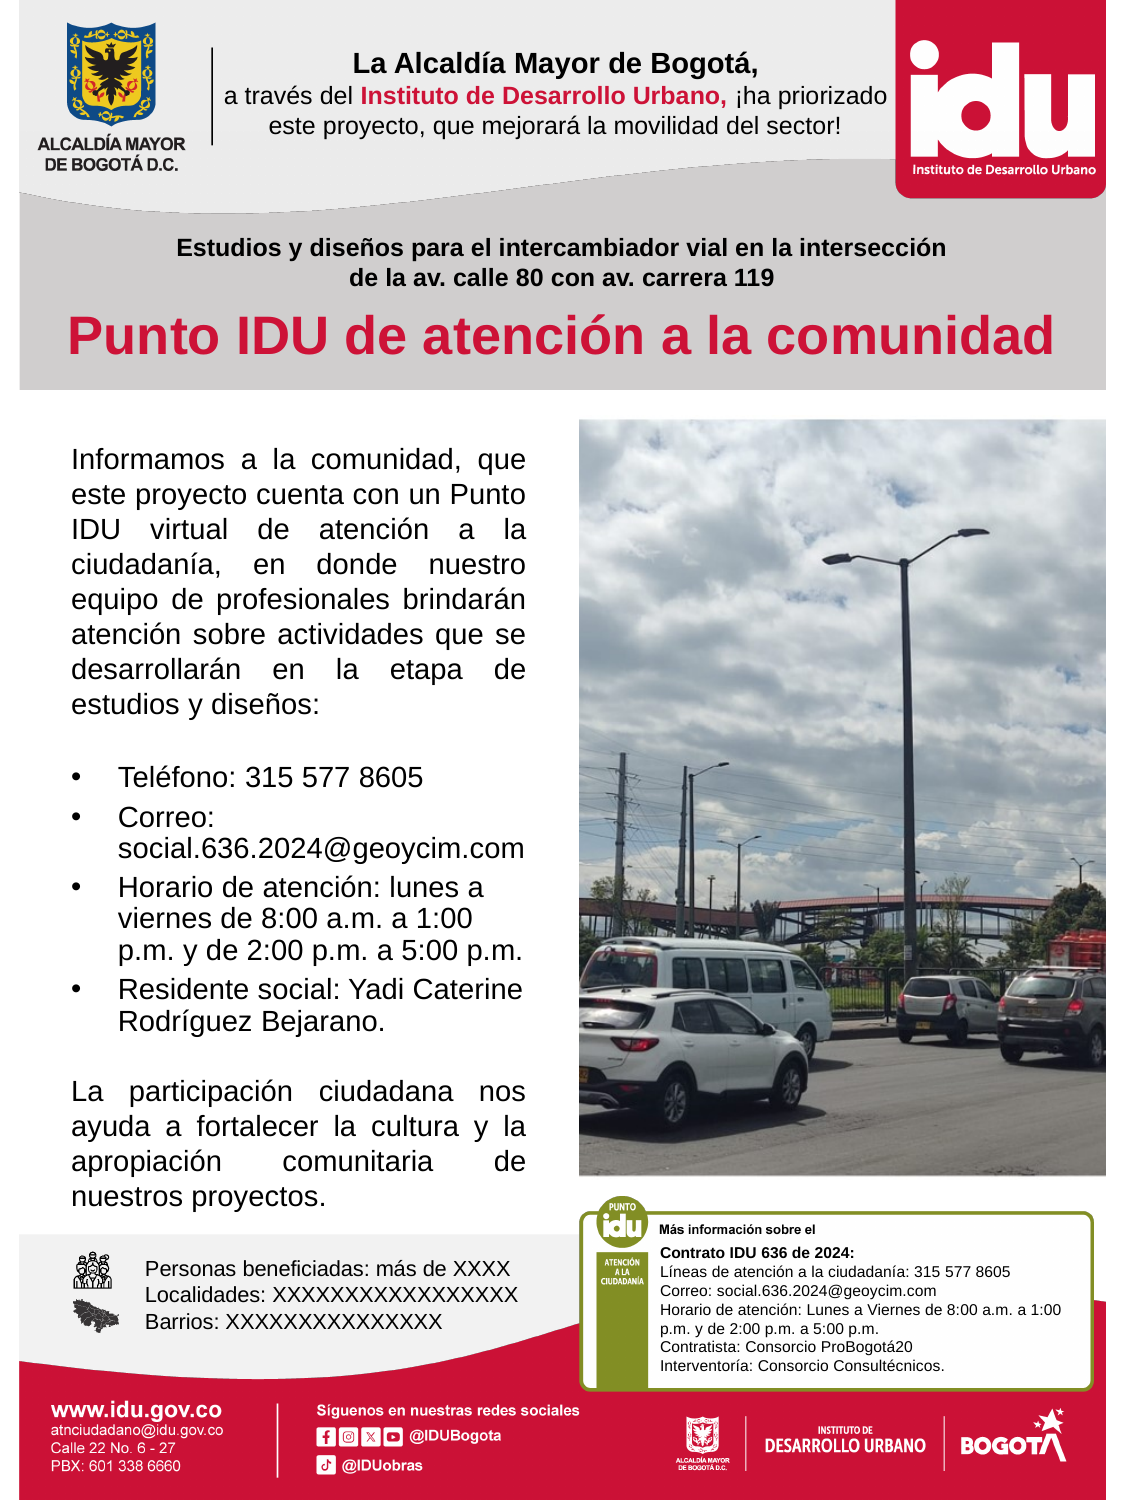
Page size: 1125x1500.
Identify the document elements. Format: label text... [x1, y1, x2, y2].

text_box Personas beneficiadas: más de XXXX Localidades: XXXXXXXXXXXXXXXXX Barrios: XXXXXXXXXXXXXXX [130, 1247, 558, 1341]
list Informamos a la comunidad, que este proyecto cuenta con un Punto IDU virtual de atención a la ciudadanía, en donde nuestro equipo de profesionales brindarán atención sobre actividades que se desarrollarán en la etapa de estudios y diseños: Teléfono: 315 577 8605 Correo: social.636.2024@geoycim.com Horario de atención: lunes a viernes de 8:00 a.m. a 1:00 p.m. y de 2:00 p.m. a 5:00 p.m. Residente social: Yadi Caterine Rodríguez Bejarano. La participación ciudadana nos ayuda a fortalecer la cultura y la apropiación comunitaria de nuestros proyectos. [56, 432, 542, 1334]
picture [579, 415, 1106, 1180]
picture [19, 0, 1106, 220]
picture [19, 1194, 1106, 1500]
picture [73, 1299, 119, 1333]
list Punto IDU de atención a la comunidad [19, 292, 1106, 378]
list Estudios y diseños para el intercambiador vial en la intersección de la av. calle 80 con av. carrera 119 [19, 223, 1106, 292]
list Contrato IDU 636 de 2024: Líneas de atención a la ciudadanía: 315 577 8605 Correo: social.636.2024@geoycim.com Horario de atención: Lunes a Viernes de 8:00 a.m. a 1:00 p.m. y de 2:00 p.m. a 5:00 p.m. Contratista: Consorcio ProBogotá20 Interventoría: Consorcio Consultécnicos. [645, 1235, 1091, 1390]
picture [73, 1251, 112, 1289]
